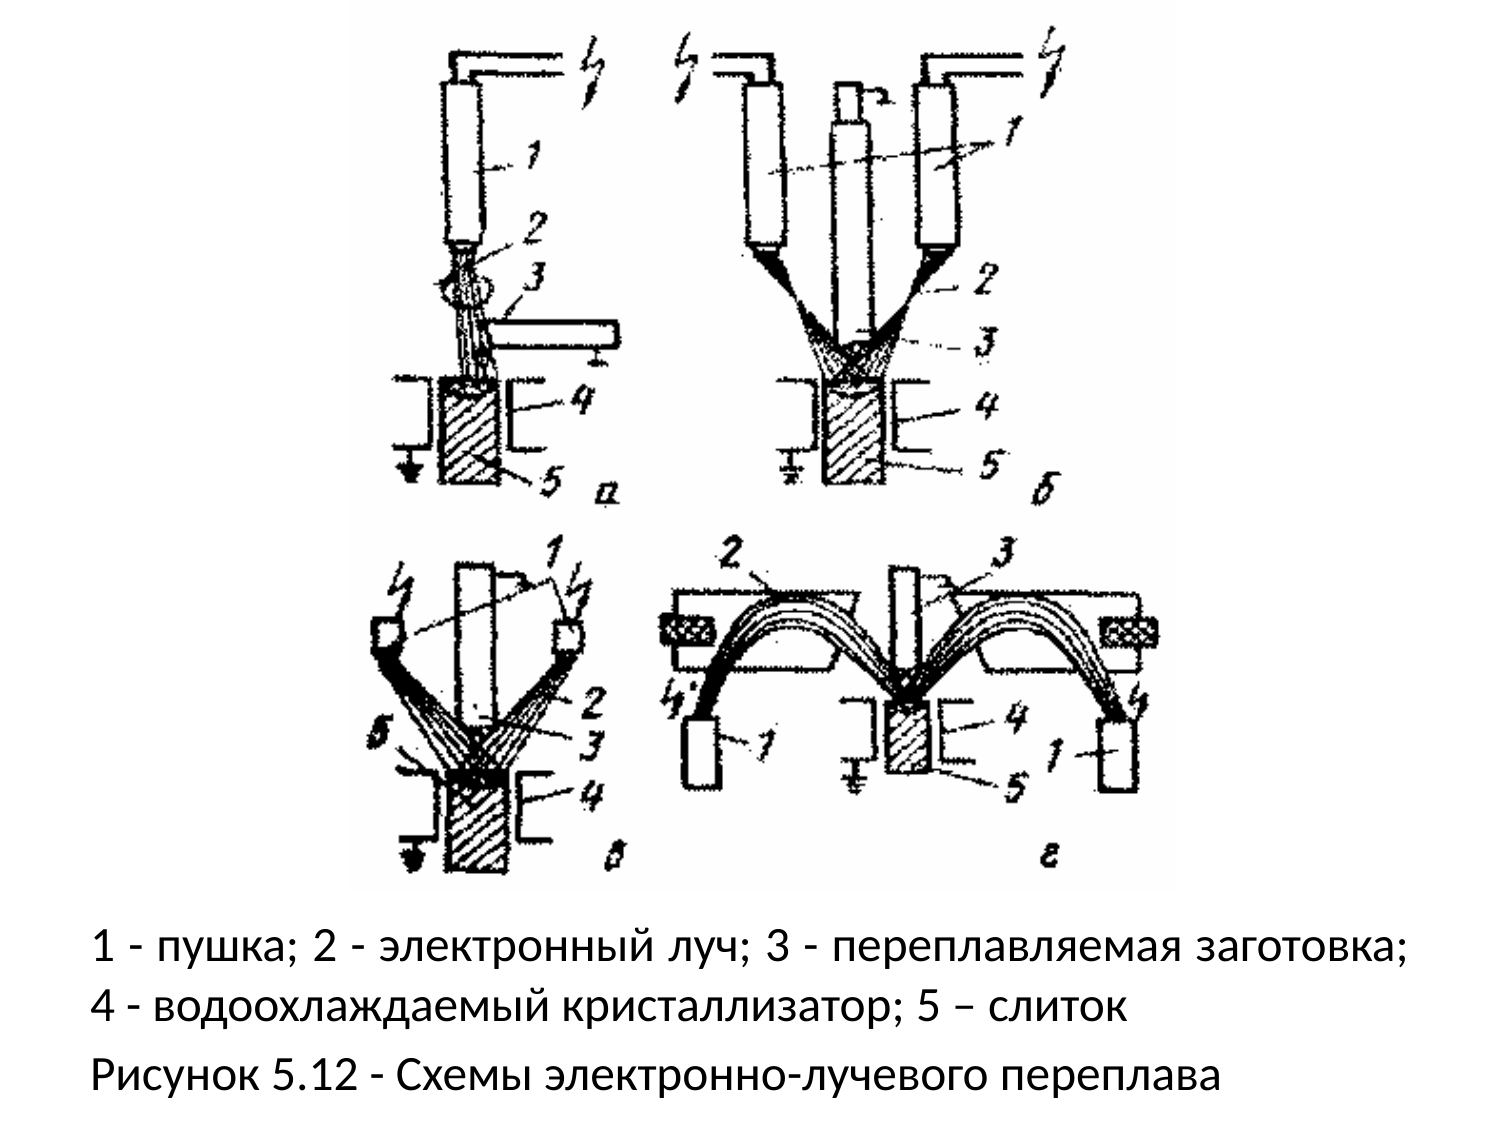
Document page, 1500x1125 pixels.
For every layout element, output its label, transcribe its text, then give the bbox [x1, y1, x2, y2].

list 1 - пушка; 2 - электронный луч; 3 - переплавляемая заготовка; 4 - водоохлаждаемый кристаллизатор; 5 – слиток Рисунок 5.12 - Схемы электронно-лучевого переплава [75, 905, 1425, 1112]
picture [348, 0, 1176, 891]
